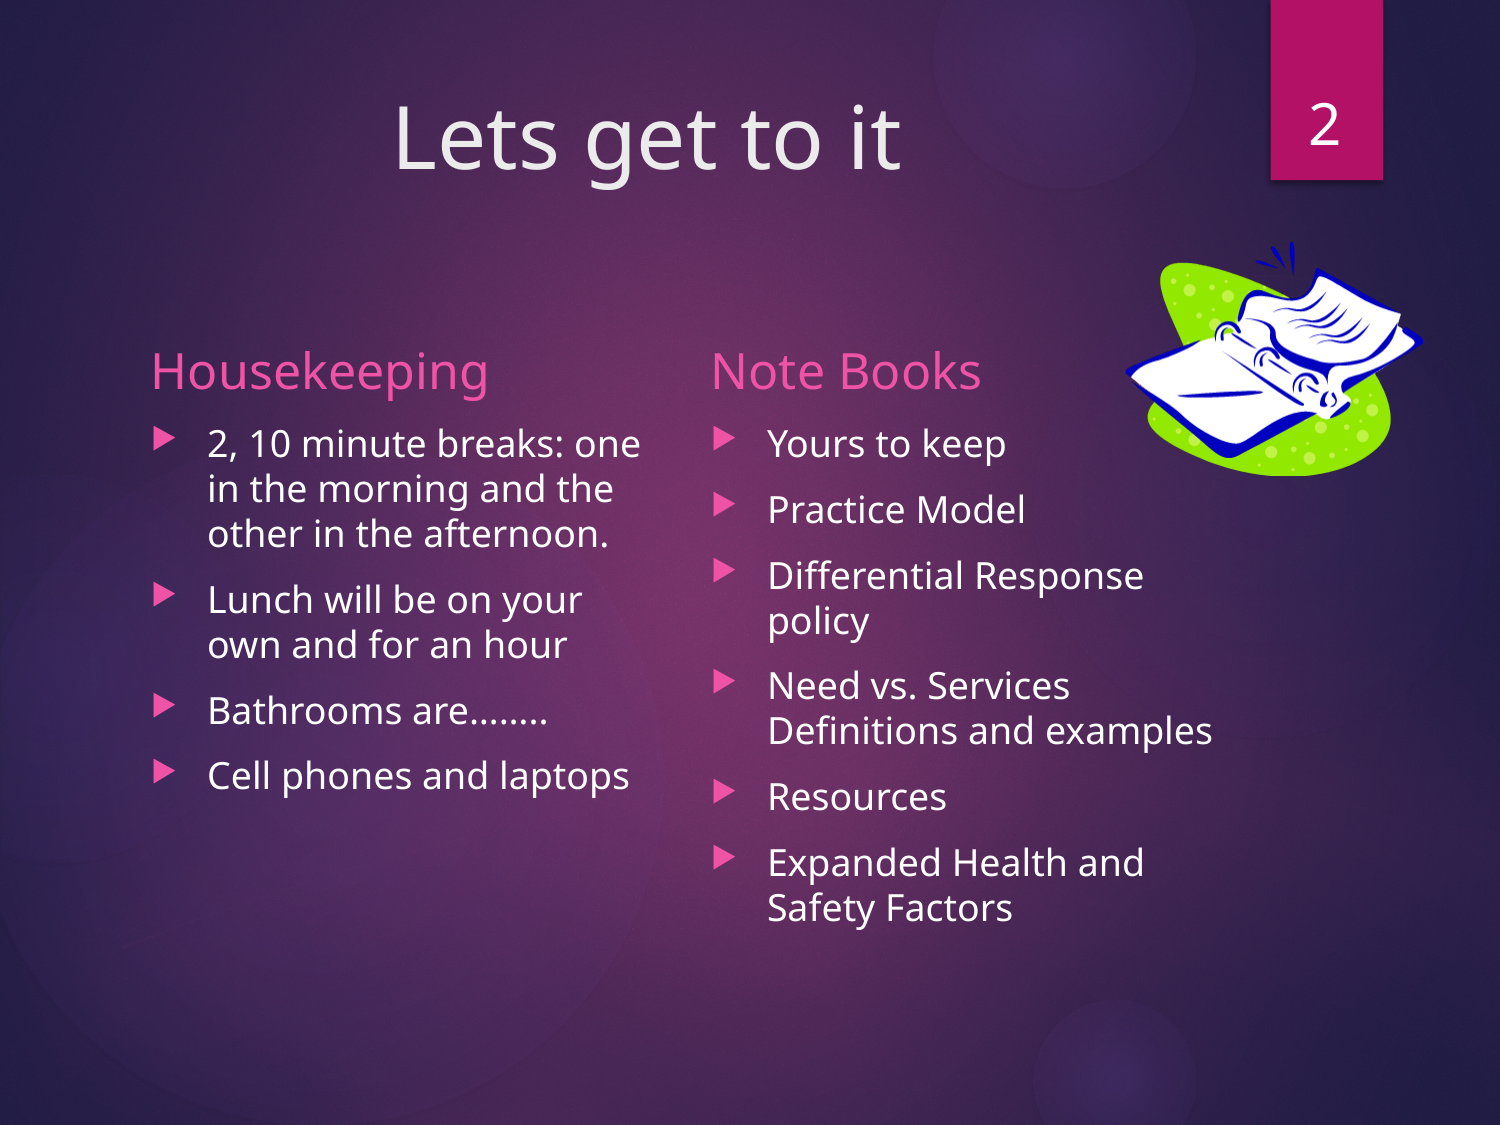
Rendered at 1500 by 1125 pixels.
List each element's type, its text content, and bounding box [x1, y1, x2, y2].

list 2, 10 minute breaks: one in the morning and the other in the afternoon. Lunch will be on your own and for an hour Bathrooms are…….. Cell phones and laptops [135, 412, 677, 1027]
list Housekeeping [135, 312, 677, 408]
list Note Books [695, 312, 1118, 408]
list Yours to keep Practice Model Differential Response policy Need vs. Services Definitions and examples Resources Expanded Health and Safety Factors [695, 412, 1237, 1027]
title Lets get to it [79, 74, 1237, 304]
slide_number 2 [1273, 48, 1378, 175]
picture [1124, 240, 1424, 476]
